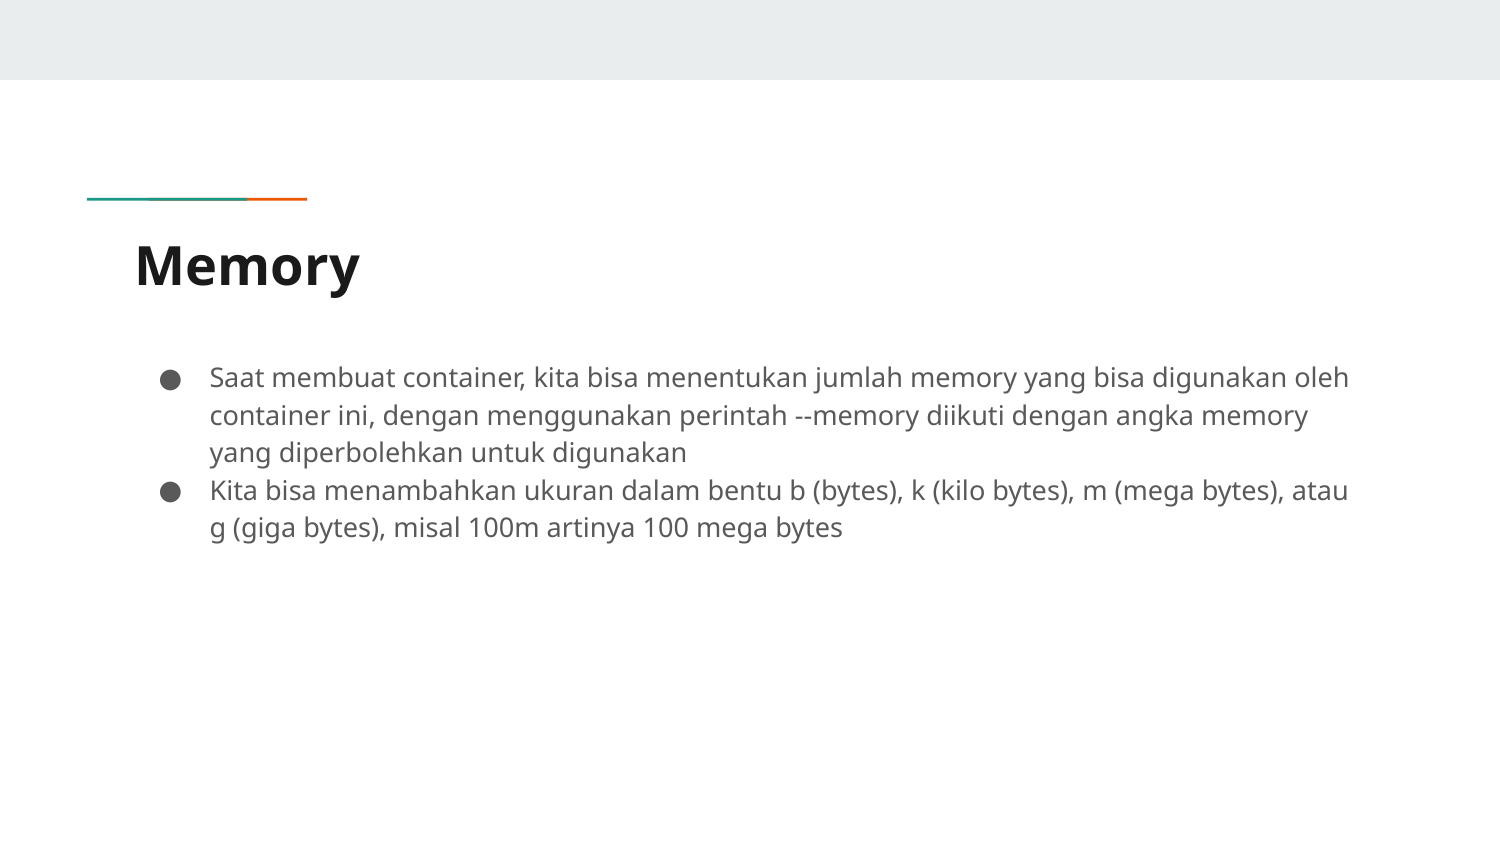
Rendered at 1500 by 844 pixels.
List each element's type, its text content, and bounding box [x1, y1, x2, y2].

title Memory [119, 216, 1381, 305]
list Saat membuat container, kita bisa menentukan jumlah memory yang bisa digunakan oleh container ini, dengan menggunakan perintah --memory diikuti dengan angka memory yang diperbolehkan untuk digunakan Kita bisa menambahkan ukuran dalam bentu b (bytes), k (kilo bytes), m (mega bytes), atau g (giga bytes), misal 100m artinya 100 mega bytes [119, 341, 1381, 712]
